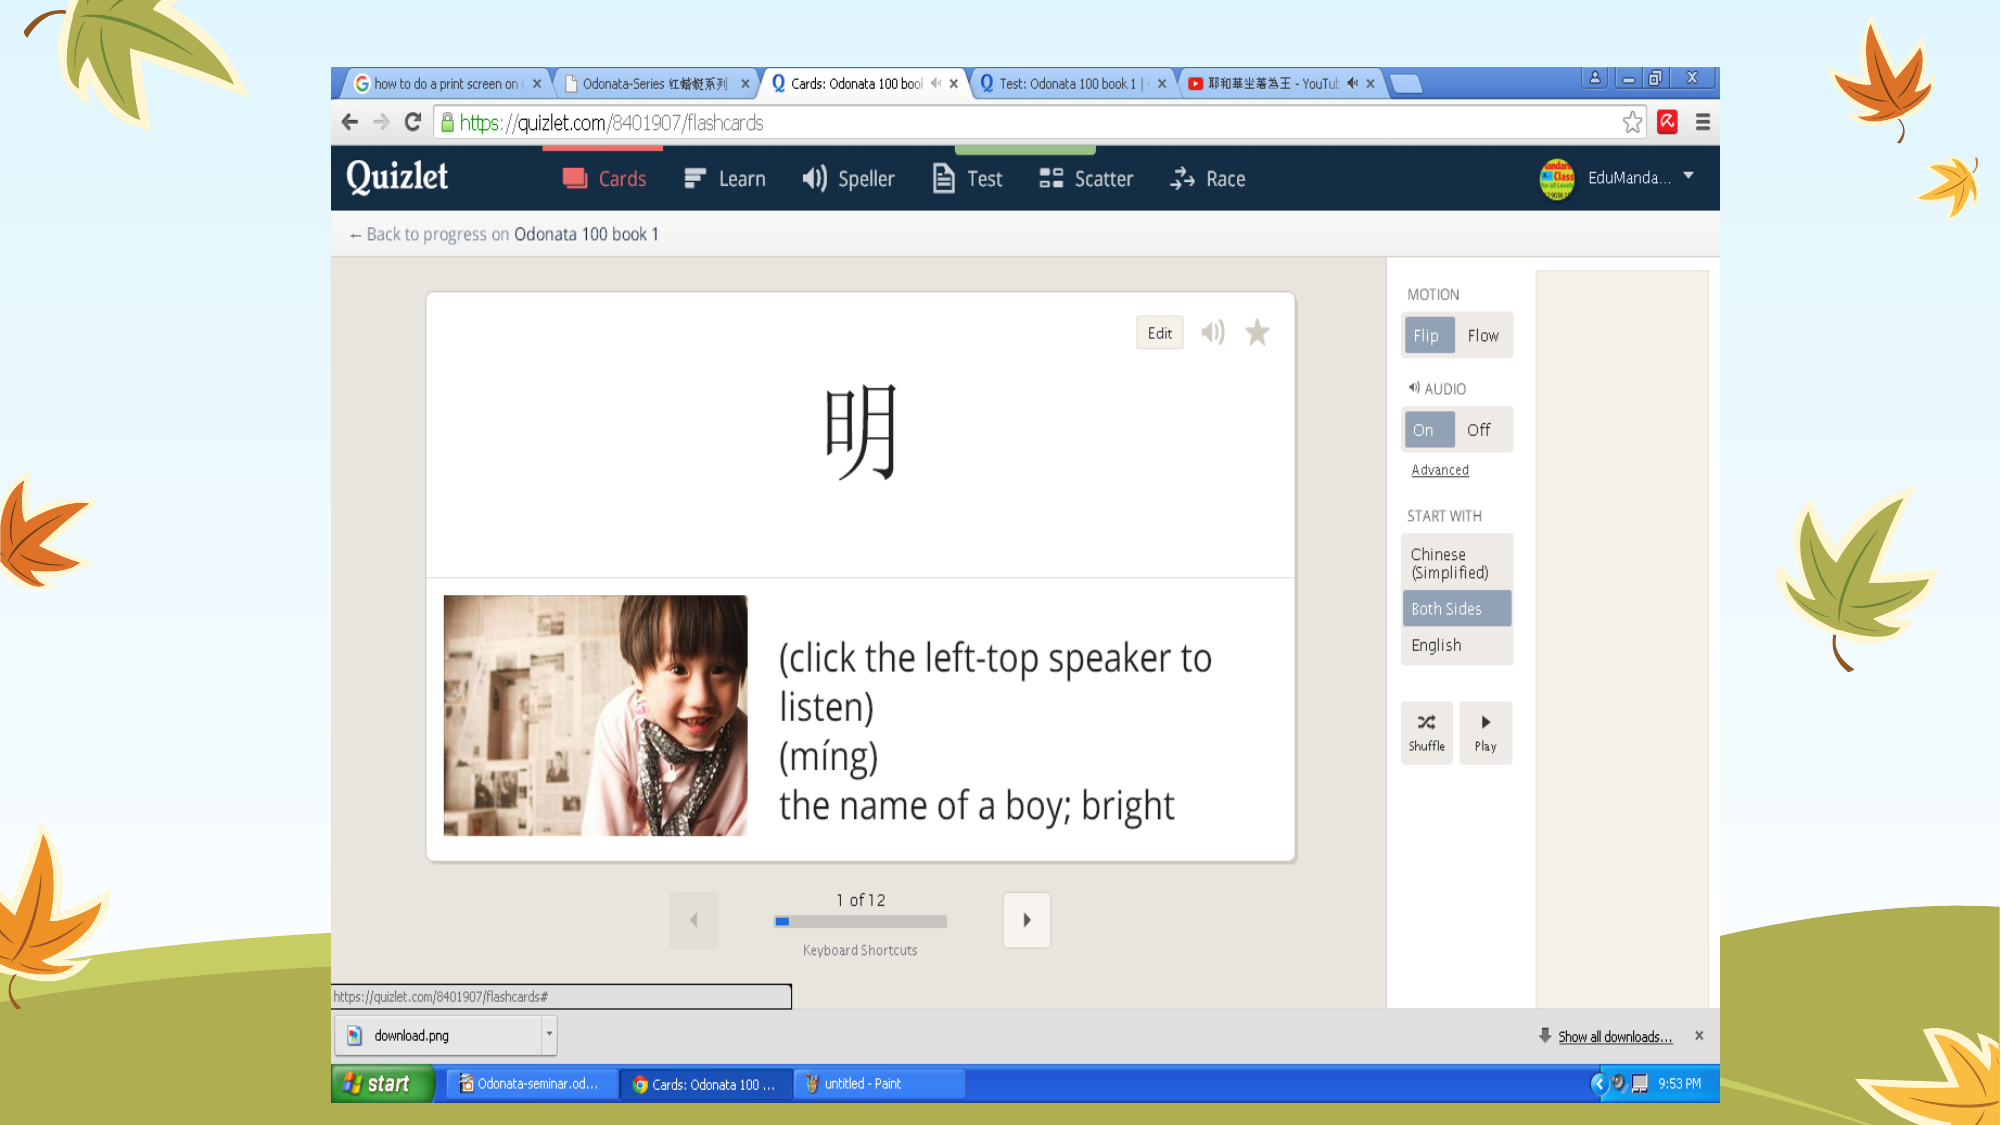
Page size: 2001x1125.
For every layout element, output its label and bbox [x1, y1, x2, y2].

picture [331, 67, 1720, 1103]
